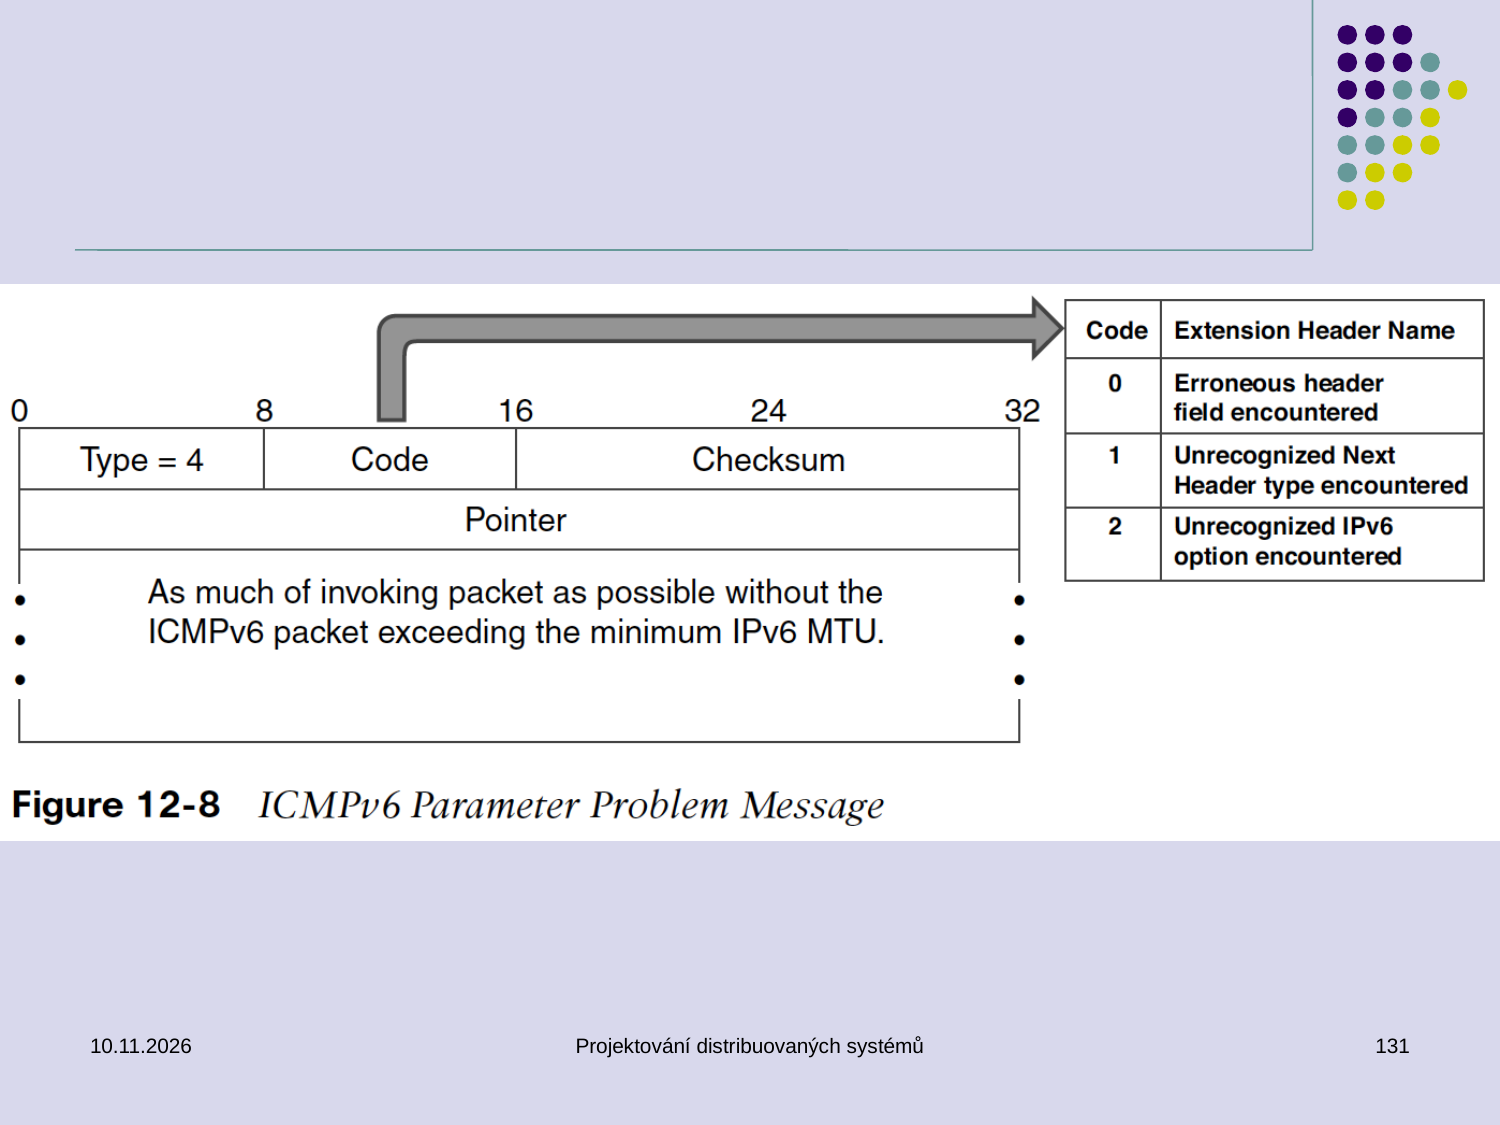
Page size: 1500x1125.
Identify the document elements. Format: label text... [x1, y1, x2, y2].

footer Projektování distribuovaných systémů [512, 1025, 988, 1100]
slide_number 131 [1074, 1025, 1425, 1100]
picture [0, 284, 1500, 841]
slide_number 20. 3. 2019 [75, 1025, 425, 1100]
